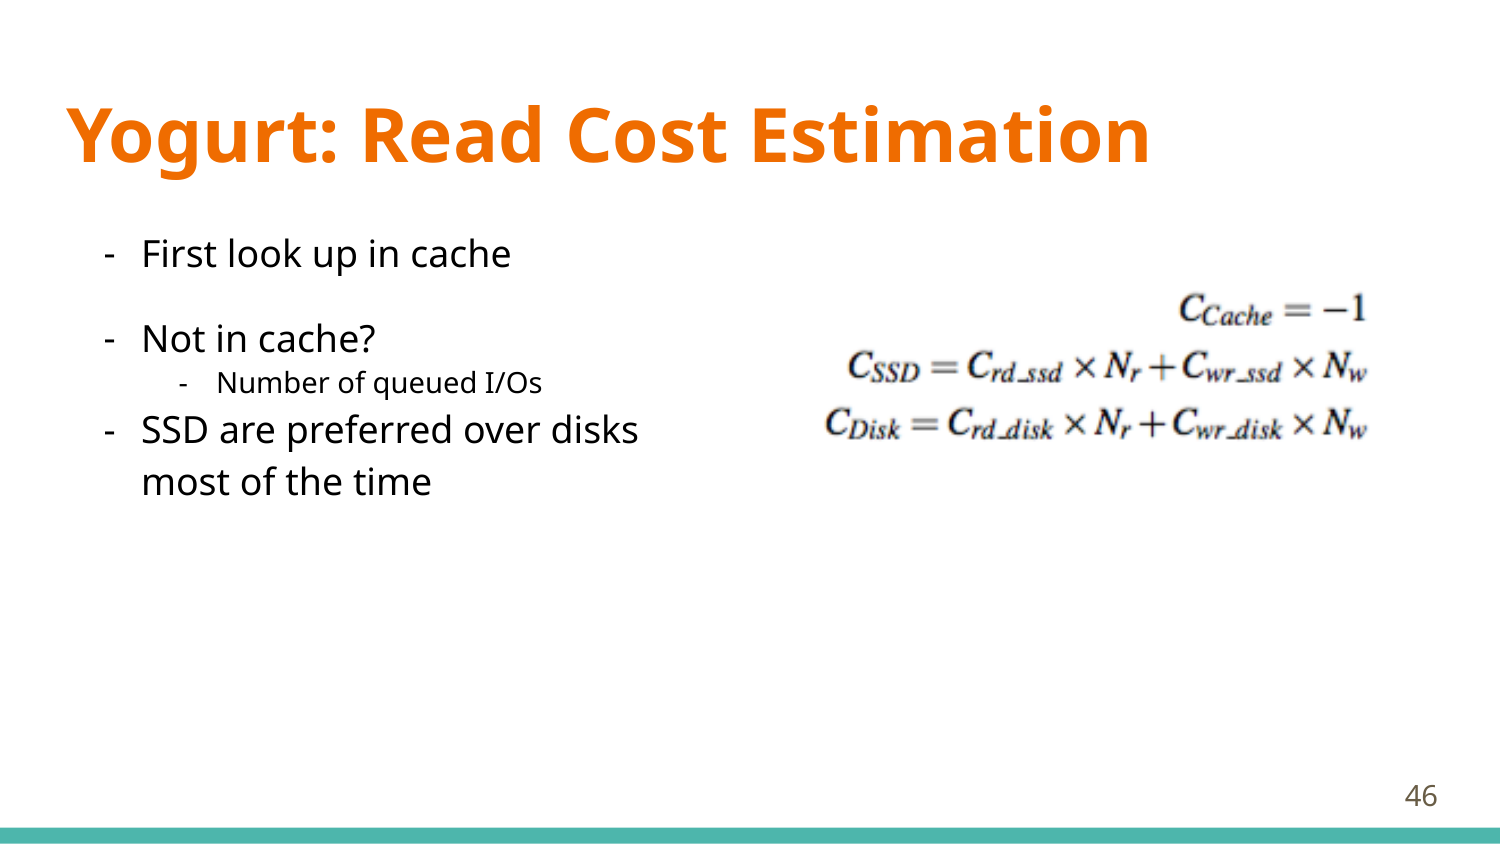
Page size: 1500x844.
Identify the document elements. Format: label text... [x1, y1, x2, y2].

list First look up in cache Not in cache? Number of queued I/Os SSD are preferred over disks most of the time [51, 207, 1449, 750]
title Yogurt: Read Cost Estimation [51, 72, 1449, 189]
slide_number ‹#› [1389, 764, 1480, 830]
picture [739, 244, 1450, 467]
